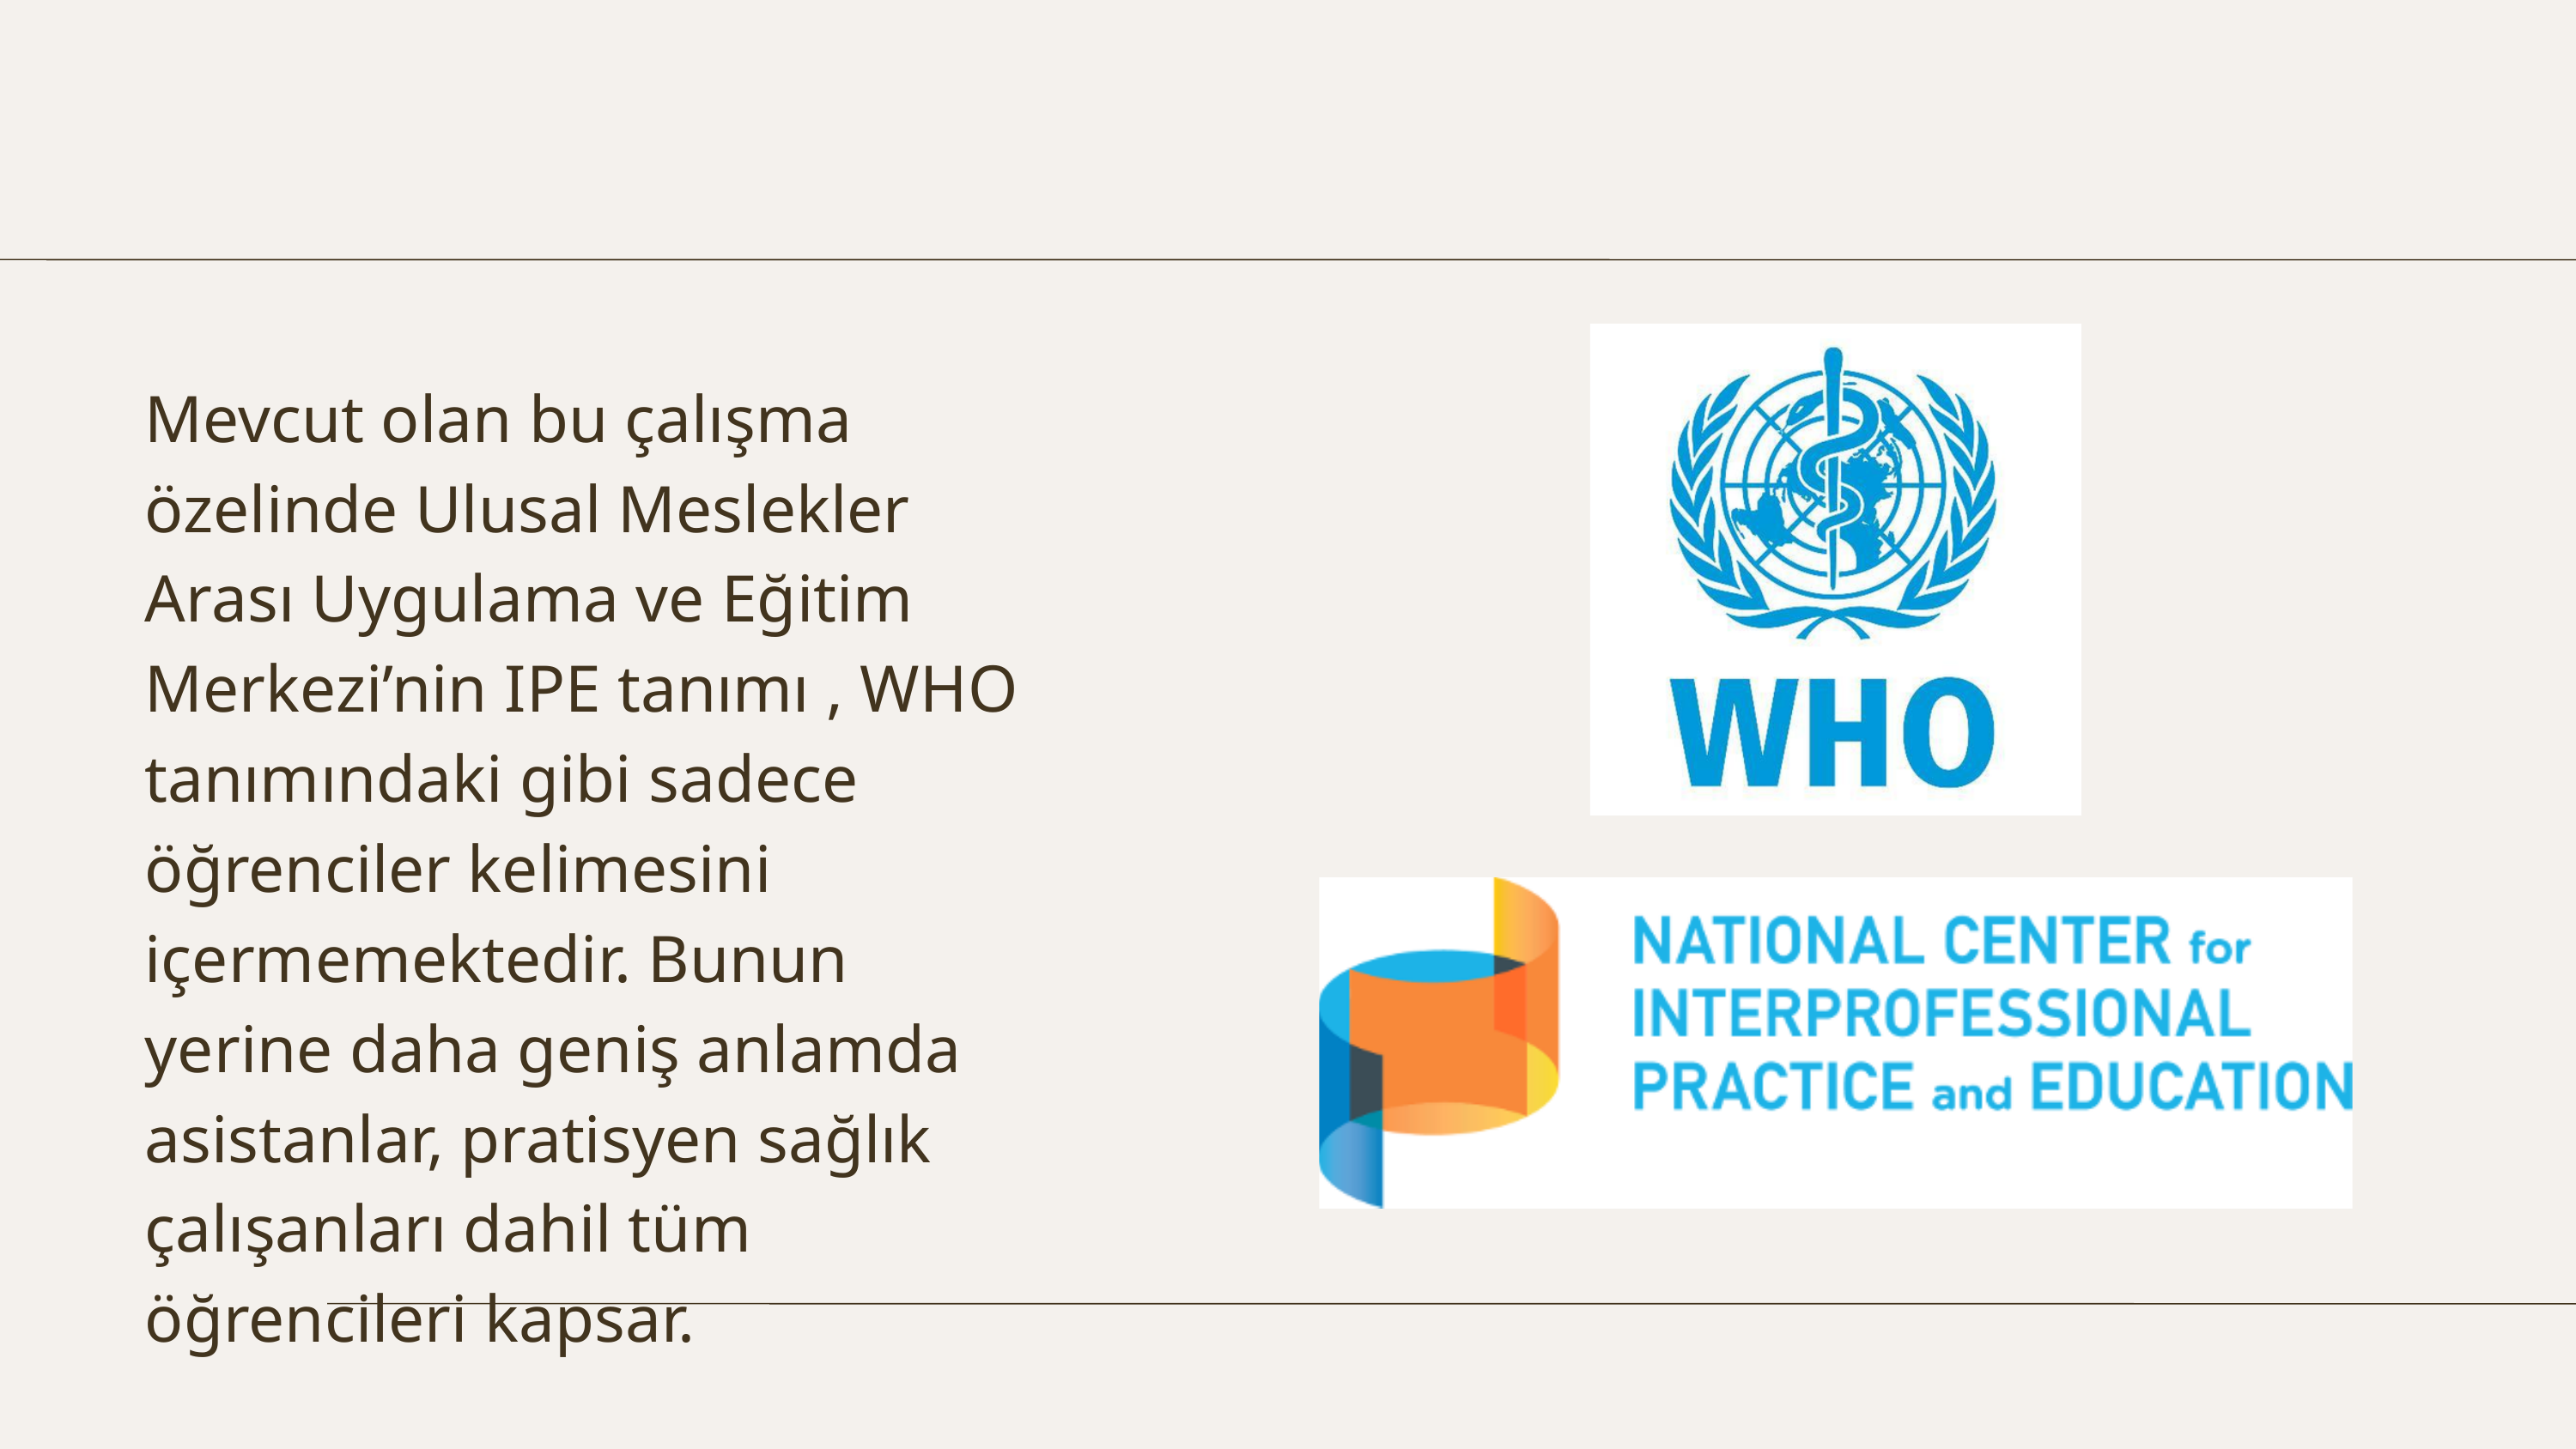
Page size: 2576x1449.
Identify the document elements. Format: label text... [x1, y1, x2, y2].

text_box [1589, 324, 2081, 815]
text_box Mevcut olan bu çalışma özelinde Ulusal Meslekler Arası Uygulama ve Eğitim Merkezi’nin IPE tanımı , WHO tanımındaki gibi sadece öğrenciler kelimesini içermemektedir. Bunun yerine daha geniş anlamda asistanlar, pratisyen sağlık çalışanları dahil tüm öğrencileri kapsar. [144, 365, 1035, 1355]
text_box [1319, 877, 2353, 1209]
